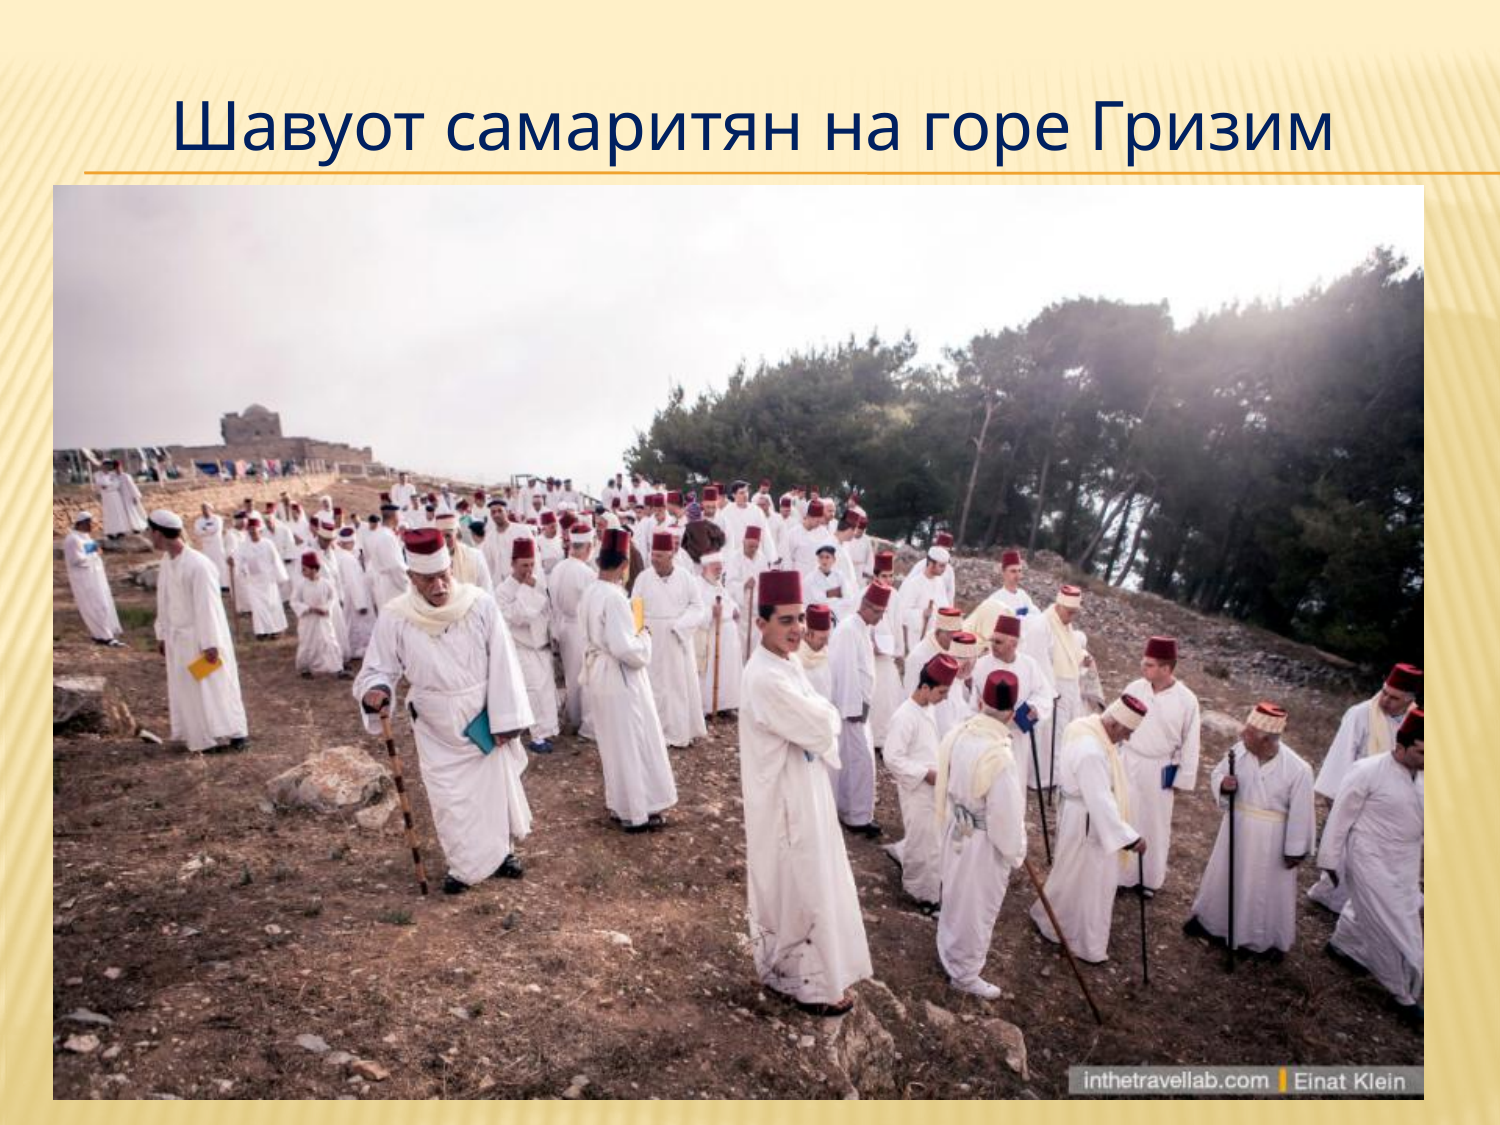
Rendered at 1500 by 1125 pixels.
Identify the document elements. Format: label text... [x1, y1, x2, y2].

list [52, 185, 1424, 1100]
title Шавуот самаритян на горе Гризим [50, 0, 1475, 173]
